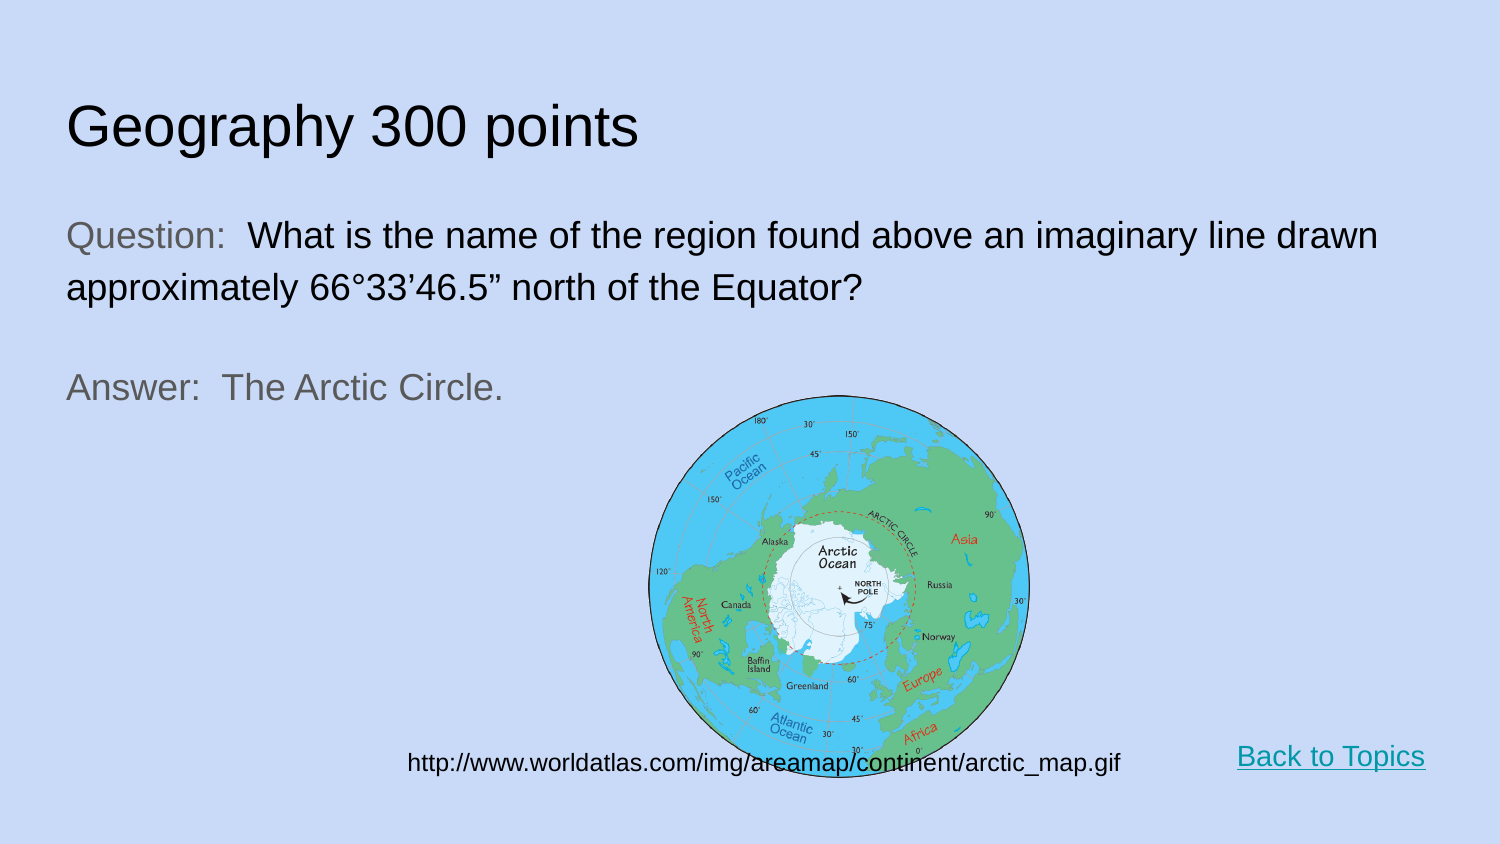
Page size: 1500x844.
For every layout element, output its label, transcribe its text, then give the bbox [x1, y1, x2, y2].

picture [647, 395, 1031, 778]
text_box http://www.worldatlas.com/img/areamap/continent/arctic_map.gif [1034, 731, 1138, 778]
text_box http://www.worldatlas.com/img/areamap/continent/arctic_map.gif [167, 731, 642, 778]
list Question: What is the name of the region found above an imaginary line drawn approximately 66°33’46.5” north of the Equator? [51, 189, 1449, 351]
list Answer: The Arctic Circle. [51, 341, 1184, 806]
title Geography 300 points [51, 72, 1449, 167]
text_box Back to Topics [887, 722, 1441, 806]
